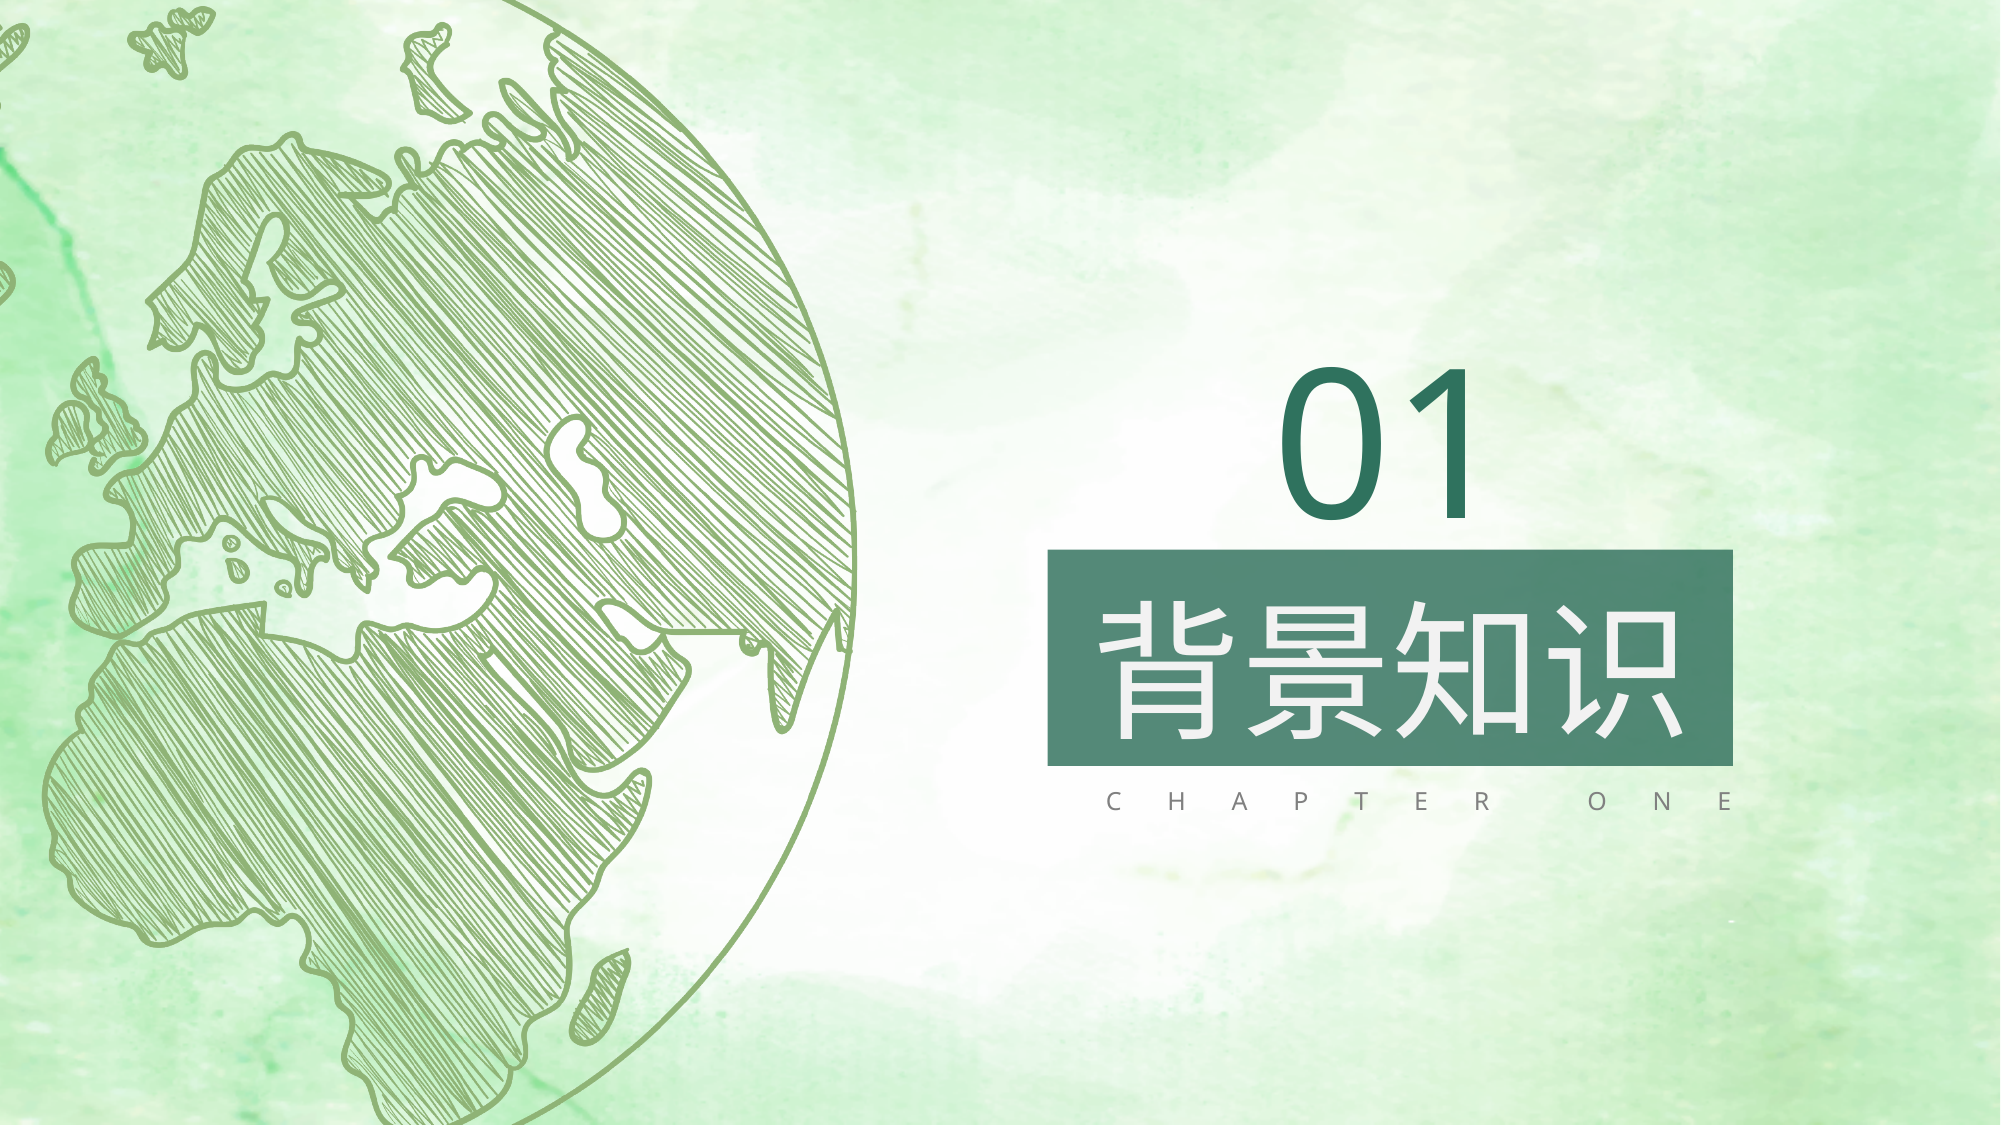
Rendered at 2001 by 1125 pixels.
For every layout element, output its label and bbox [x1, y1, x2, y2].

text_box [1047, 301, 1767, 824]
picture [0, 0, 2001, 1125]
